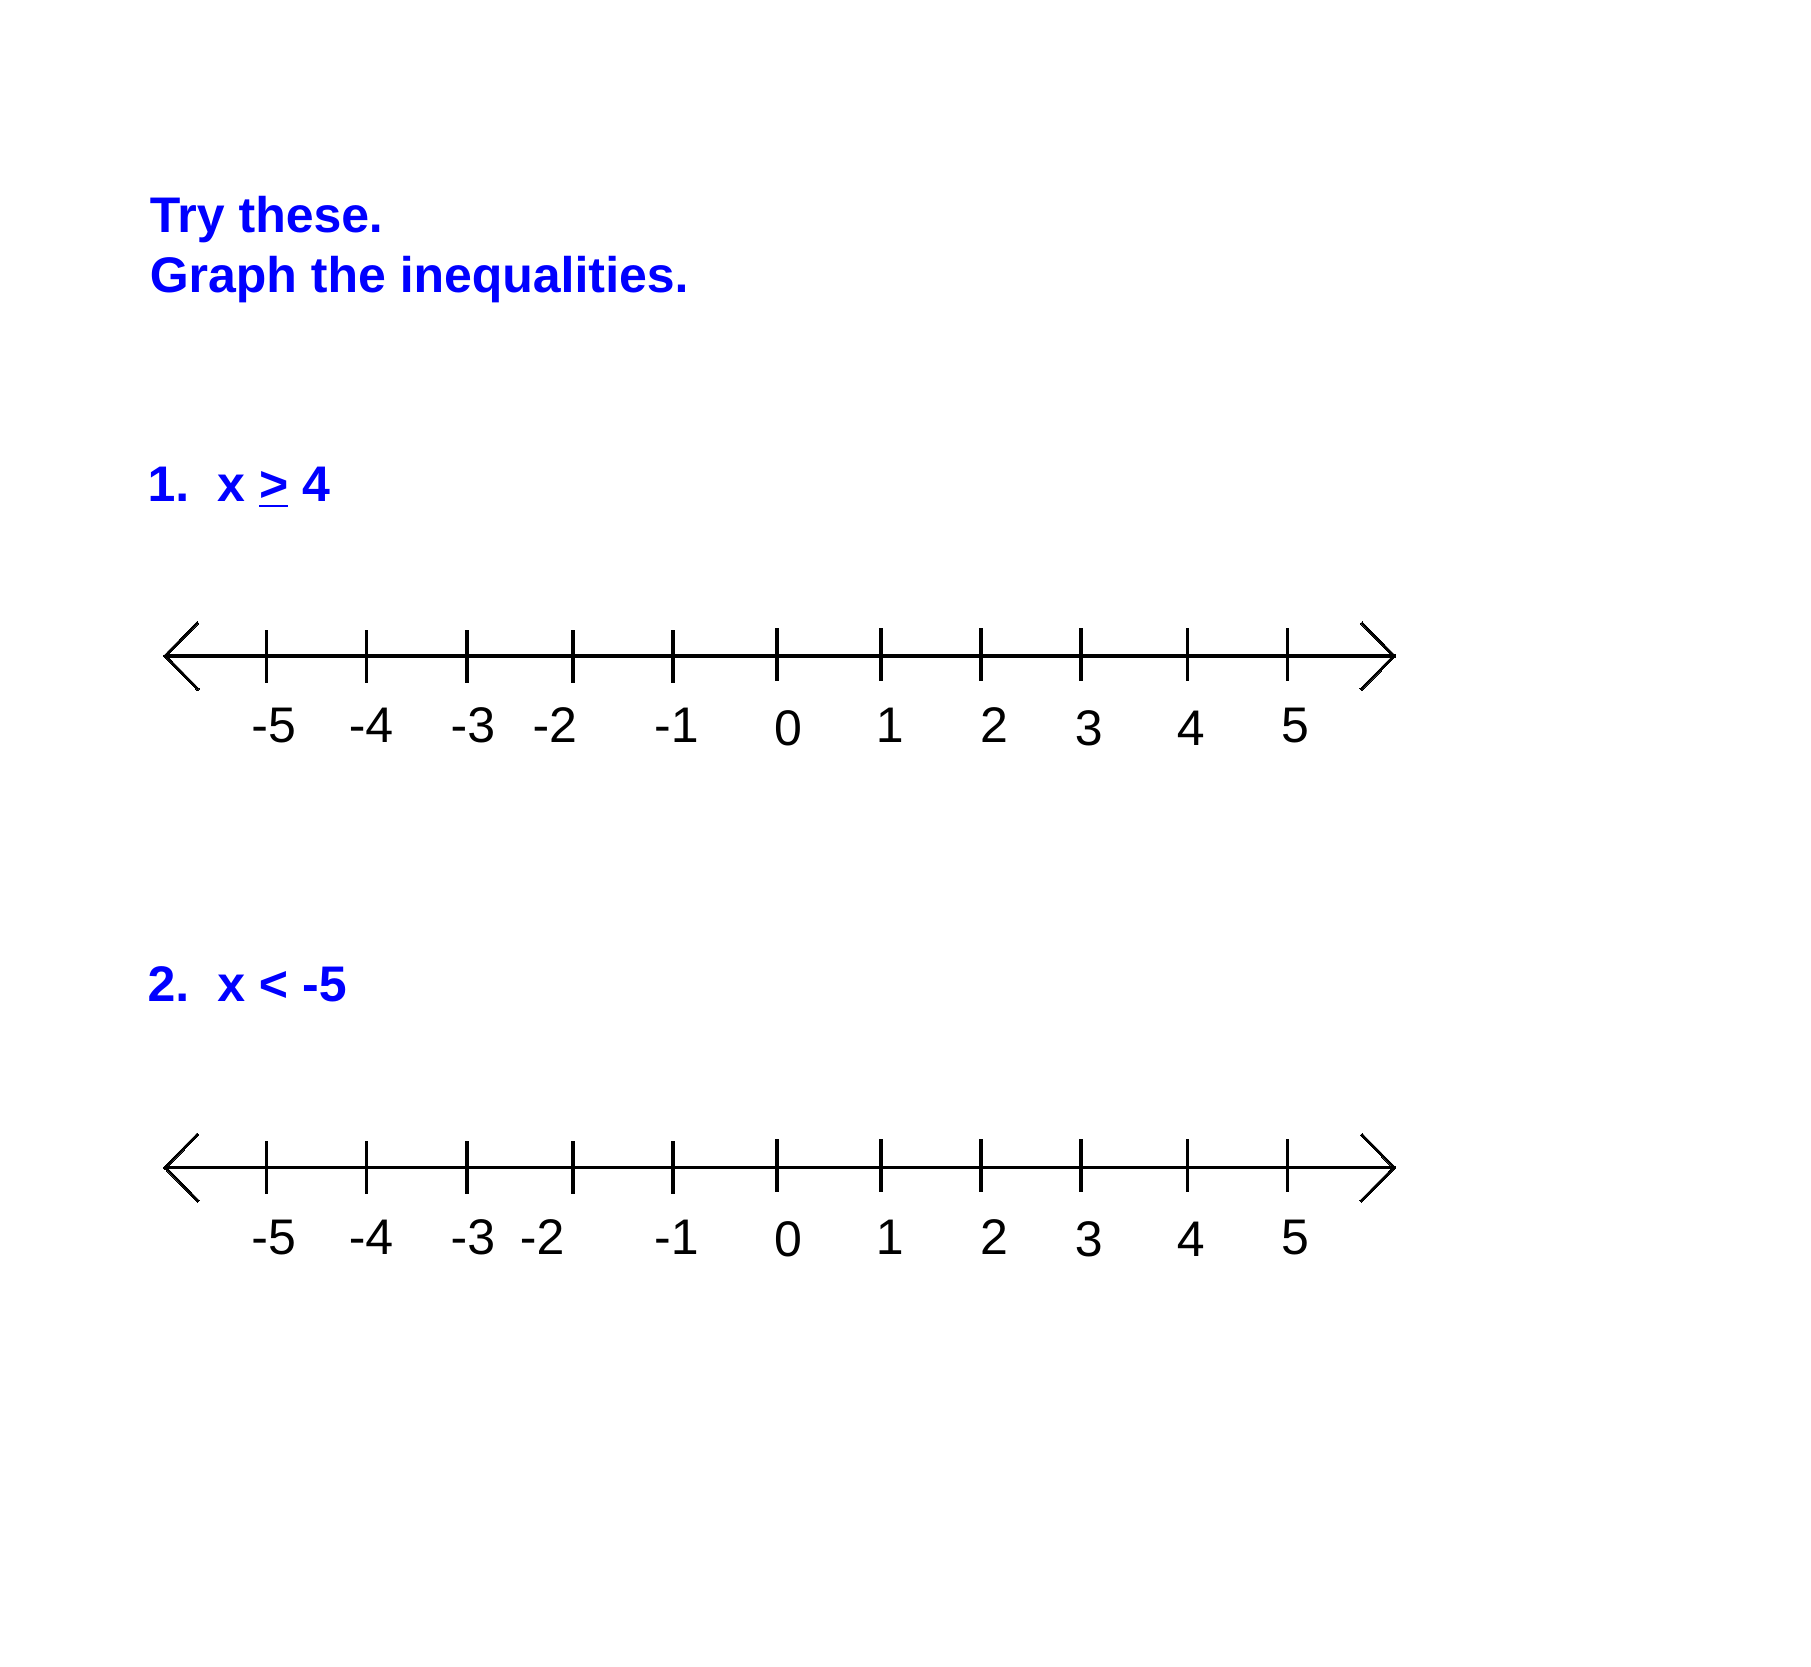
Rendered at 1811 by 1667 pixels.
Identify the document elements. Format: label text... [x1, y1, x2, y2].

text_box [163, 1132, 1397, 1276]
text_box Try these. Graph the inequalities. [132, 173, 939, 312]
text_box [163, 621, 1397, 764]
text_box 2. x < -5 [130, 942, 466, 1020]
text_box 1. x > 4 [130, 443, 905, 521]
